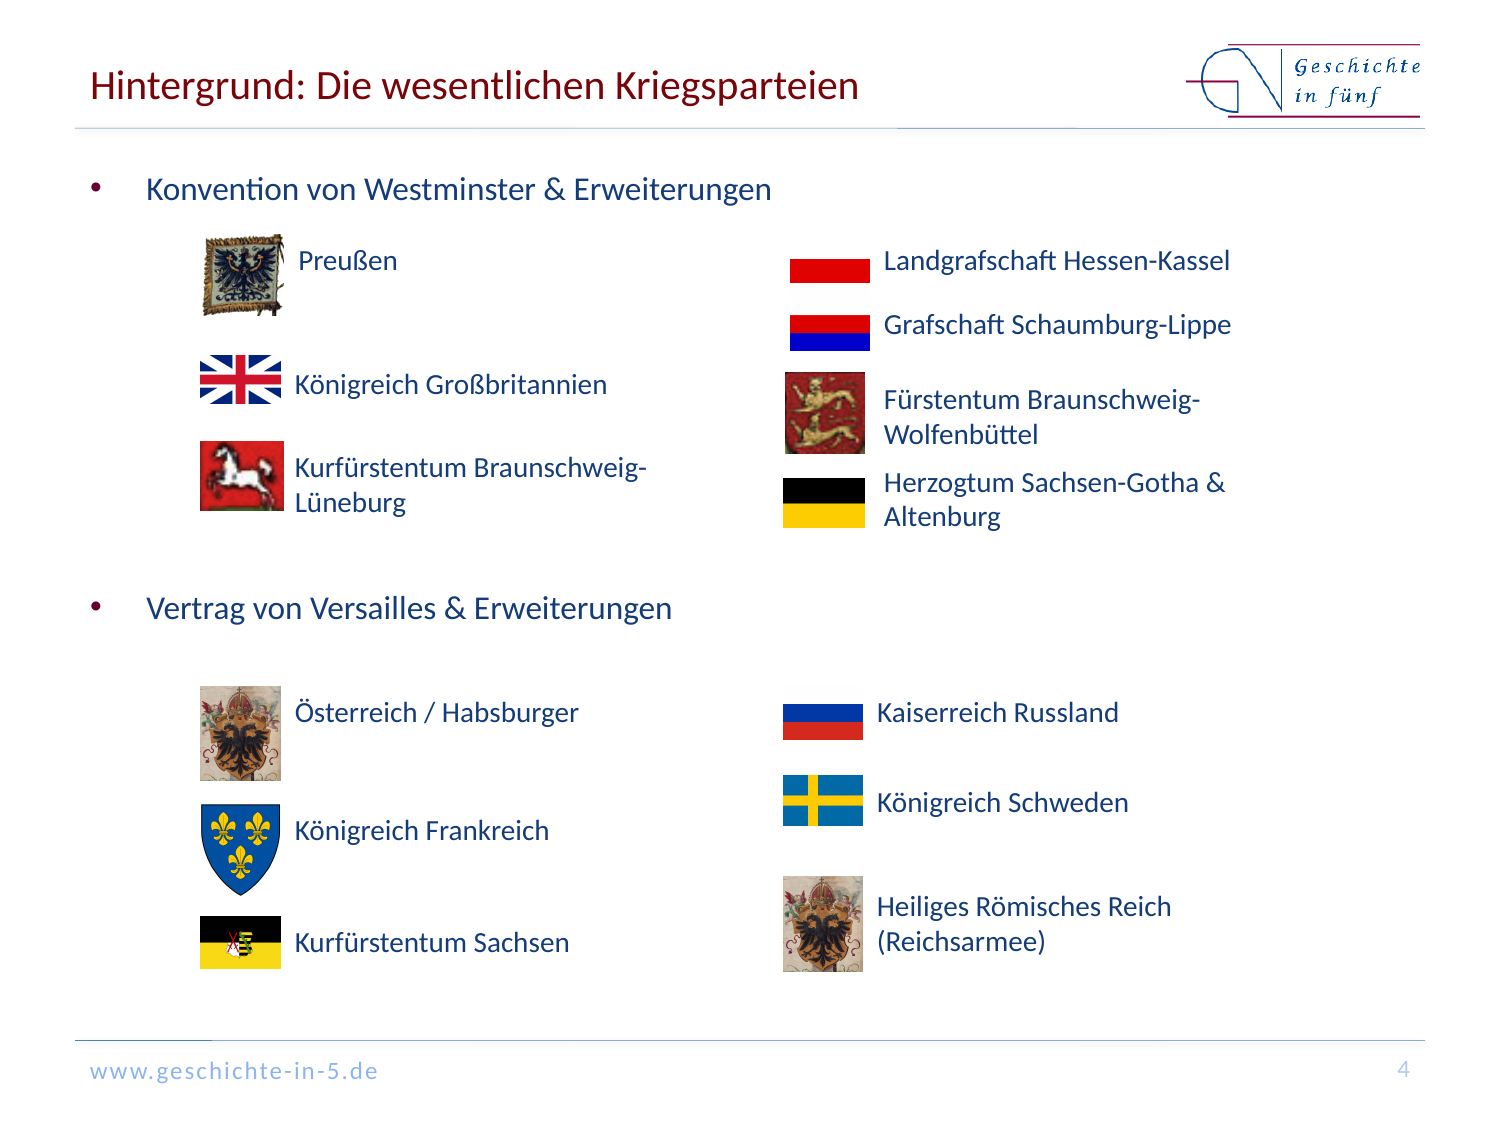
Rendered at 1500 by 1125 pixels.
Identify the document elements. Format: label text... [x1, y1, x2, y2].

list Konvention von Westminster & Erweiterungen Vertrag von Versailles & Erweiterungen [75, 159, 1425, 930]
picture [785, 372, 865, 455]
picture [789, 259, 870, 351]
text_box Kaiserreich Russland [864, 686, 1195, 736]
text_box Heiliges Römisches Reich (Reichsarmee) [866, 880, 1192, 965]
picture [200, 233, 284, 317]
picture [782, 478, 865, 528]
text_box Königreich Frankreich [281, 803, 610, 854]
text_box Herzogtum Sachsen-Gotha & Altenburg [869, 458, 1281, 541]
picture [200, 686, 281, 782]
text_box Fürstentum Braunschweig-Wolfenbüttel [869, 372, 1281, 458]
text_box Kurfürstentum Sachsen [282, 916, 610, 966]
title Hintergrund: Die wesentlichen Kriegsparteien [75, 45, 1183, 122]
slide_number 4 [1074, 1042, 1425, 1093]
text_box Grafschaft Schaumburg-Lippe [874, 297, 1281, 348]
picture [1182, 38, 1425, 122]
picture [200, 915, 281, 970]
picture [782, 876, 863, 972]
picture [200, 441, 284, 511]
picture [200, 355, 281, 404]
text_box Königreich Schweden [863, 775, 1195, 826]
text_box Preußen [285, 234, 696, 284]
picture [782, 775, 863, 826]
picture [782, 686, 863, 740]
text_box Königreich Großbritannien [283, 358, 692, 408]
picture [200, 803, 281, 897]
text_box Österreich / Habsburger [282, 686, 610, 736]
text_box Landgrafschaft Hessen-Kassel [869, 234, 1281, 284]
text_box Kurfürstentum Braunschweig-Lüneburg [280, 441, 692, 527]
